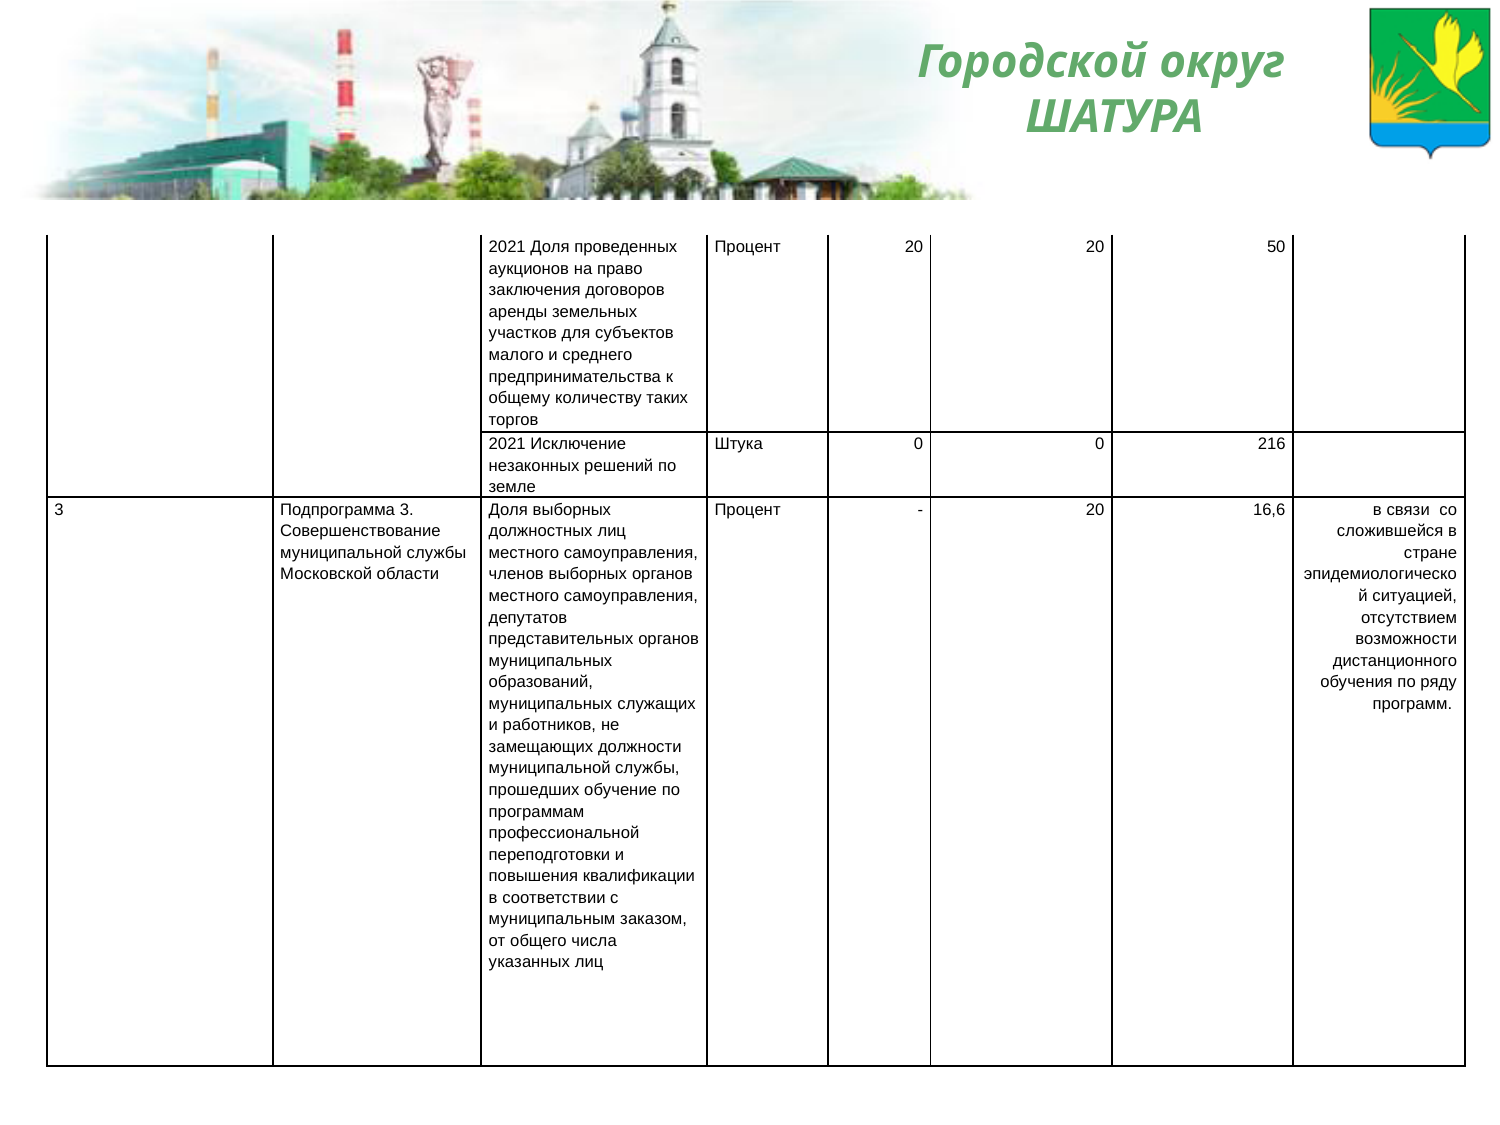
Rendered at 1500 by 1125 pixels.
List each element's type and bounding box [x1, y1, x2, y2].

table_cell [274, 498, 480, 1065]
table_header [829, 235, 930, 431]
table_cell [48, 498, 272, 1065]
table_header [708, 235, 827, 431]
table_header [48, 235, 272, 496]
table_cell [1294, 433, 1464, 496]
table_header [1294, 235, 1464, 431]
picture [1362, 0, 1500, 165]
table_cell [1294, 498, 1464, 1065]
picture [0, 0, 985, 200]
table_cell [1113, 433, 1292, 496]
table_header [931, 235, 1111, 431]
table_header [274, 235, 480, 496]
table_header [1113, 235, 1292, 431]
table_cell [931, 498, 1111, 1065]
table_cell [708, 498, 827, 1065]
table_cell [931, 433, 1111, 496]
table_cell [829, 498, 930, 1065]
text_box [985, 24, 1362, 149]
table_cell [1113, 498, 1292, 1065]
table_cell [482, 433, 706, 496]
table_cell [829, 433, 930, 496]
table_cell [708, 433, 827, 496]
table_cell [482, 498, 706, 1065]
table_header [482, 235, 706, 431]
